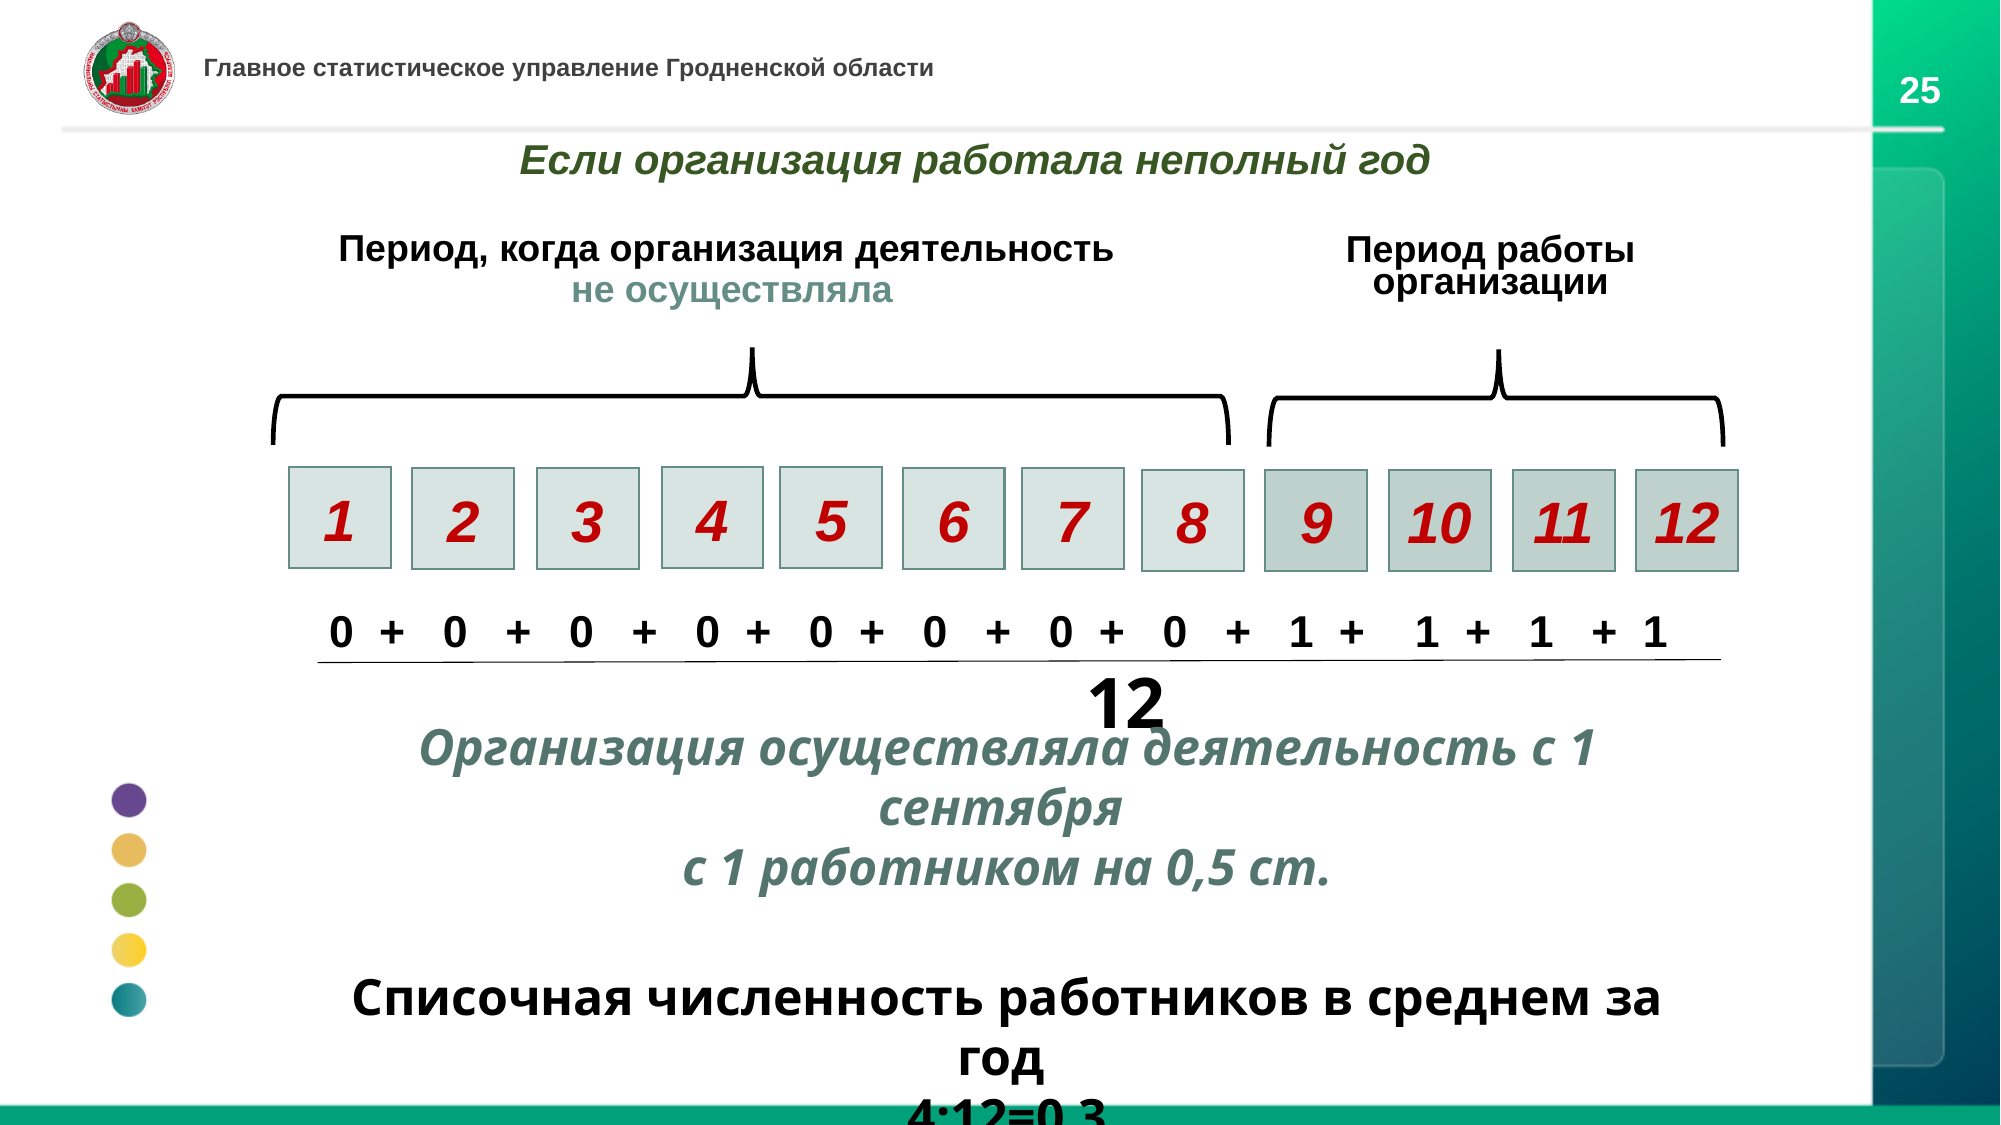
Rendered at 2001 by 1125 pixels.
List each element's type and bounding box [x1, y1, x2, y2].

picture [0, 0, 2000, 1125]
text_box [317, 659, 1721, 663]
